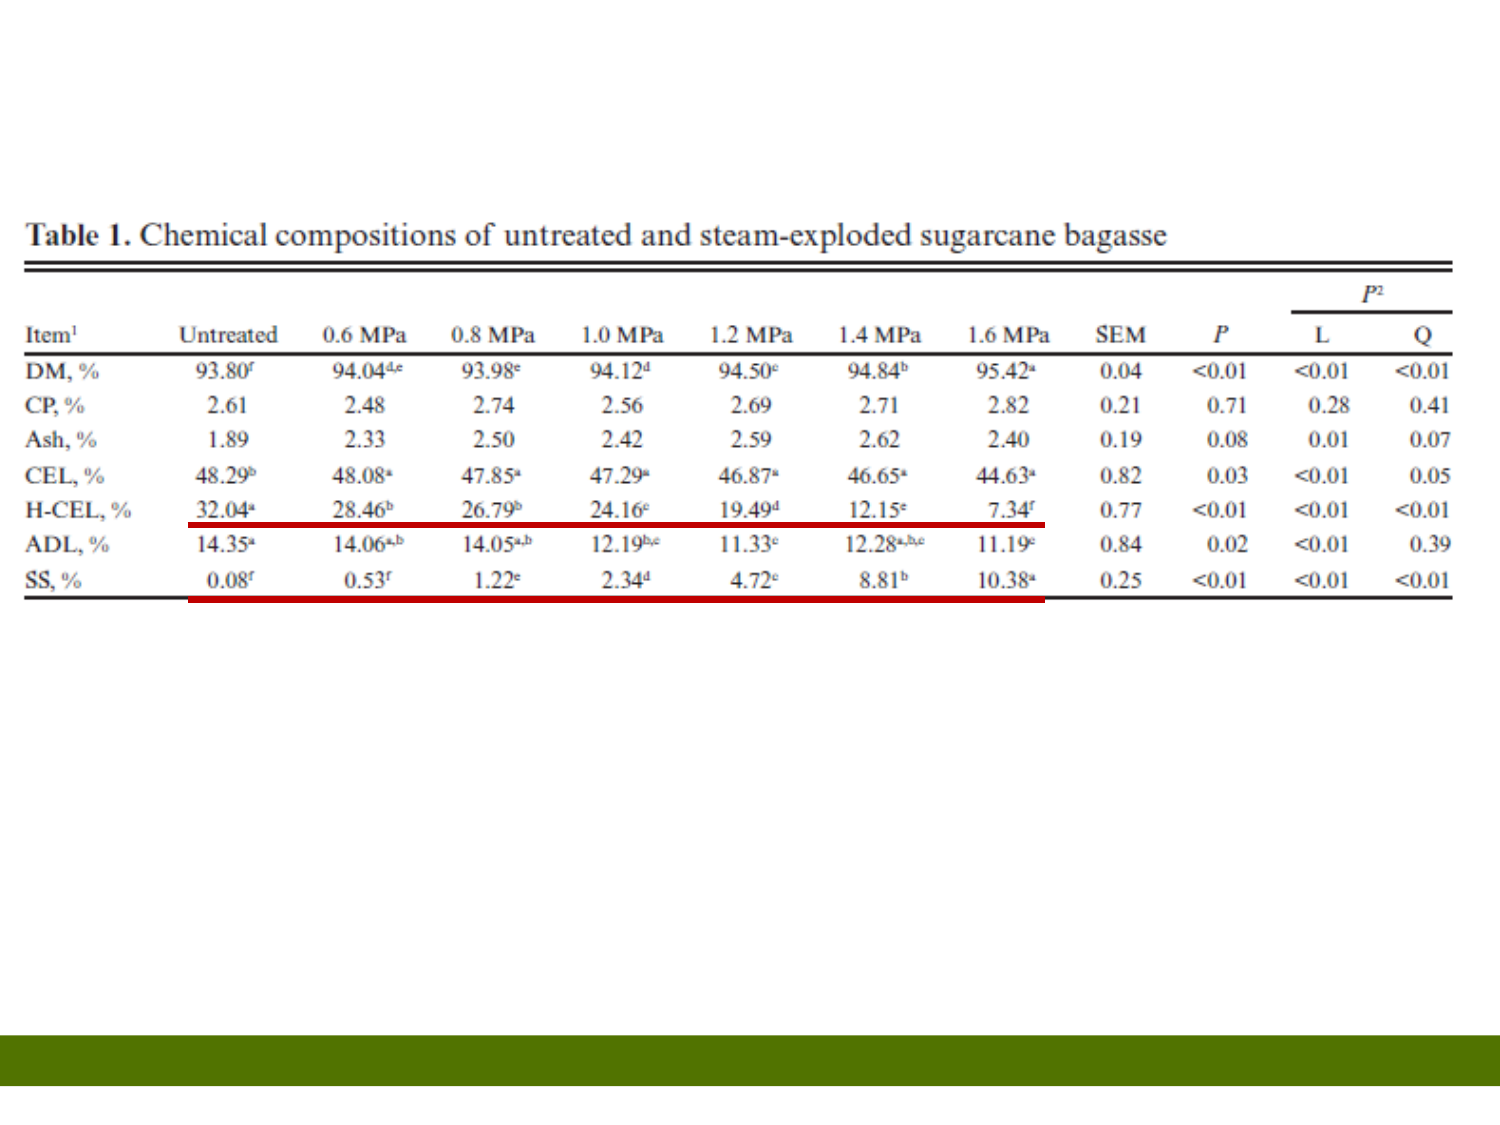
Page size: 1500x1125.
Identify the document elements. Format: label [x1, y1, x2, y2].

picture [0, 206, 1491, 621]
